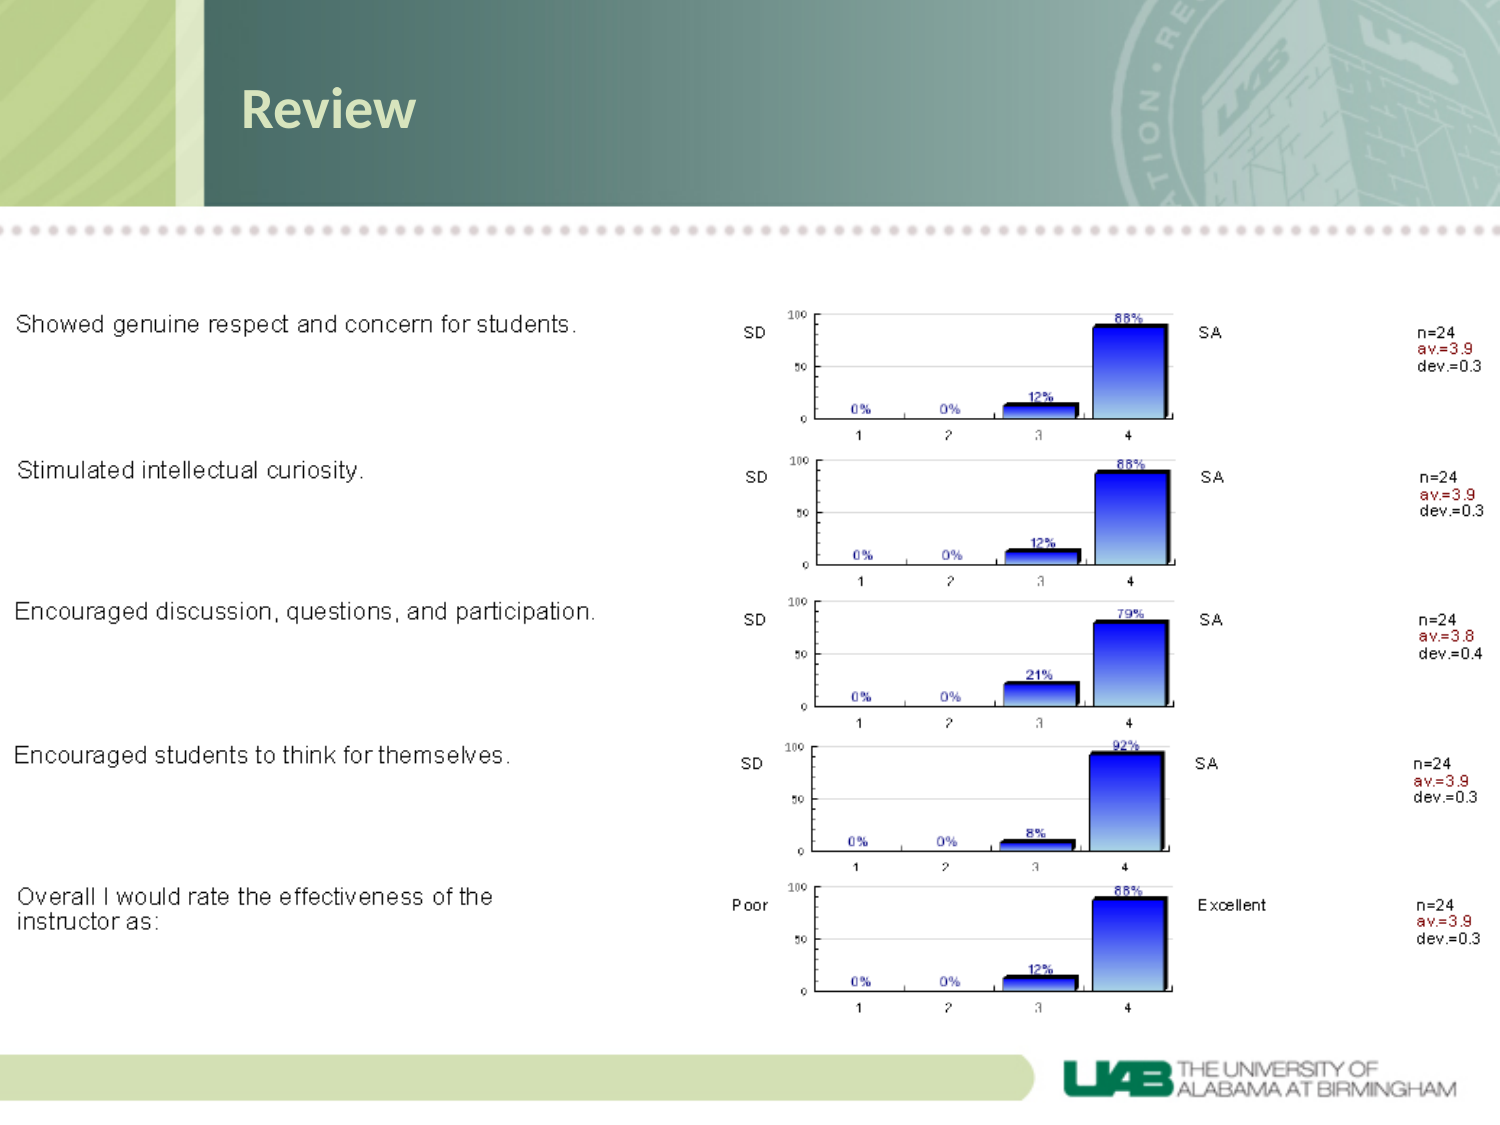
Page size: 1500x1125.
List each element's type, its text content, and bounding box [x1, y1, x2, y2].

text_box Review [227, 22, 1463, 188]
picture [0, 0, 1500, 1125]
